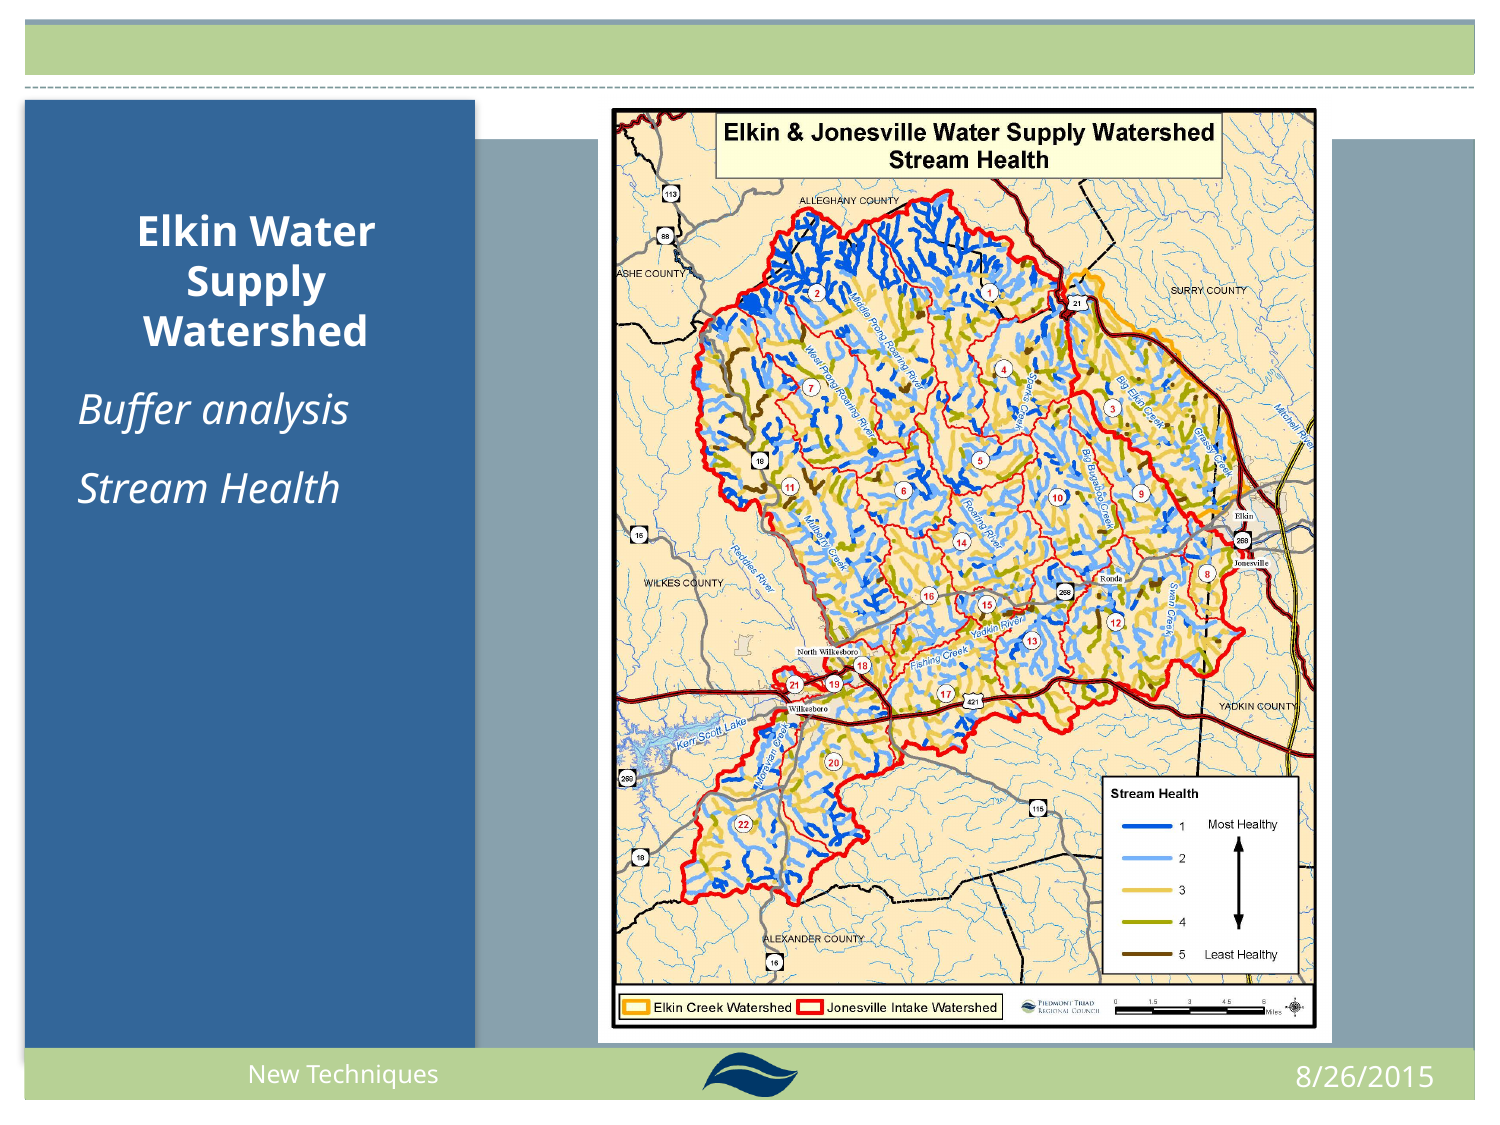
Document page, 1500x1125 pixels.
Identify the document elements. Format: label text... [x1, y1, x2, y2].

picture [702, 1052, 798, 1097]
title Elkin Water Supply Watershed [62, 183, 451, 363]
list Buffer analysis Stream Health [62, 375, 450, 1005]
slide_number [950, 1050, 1450, 1111]
footer Past Projects New Techniques [50, 1051, 638, 1112]
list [598, 93, 1332, 1043]
